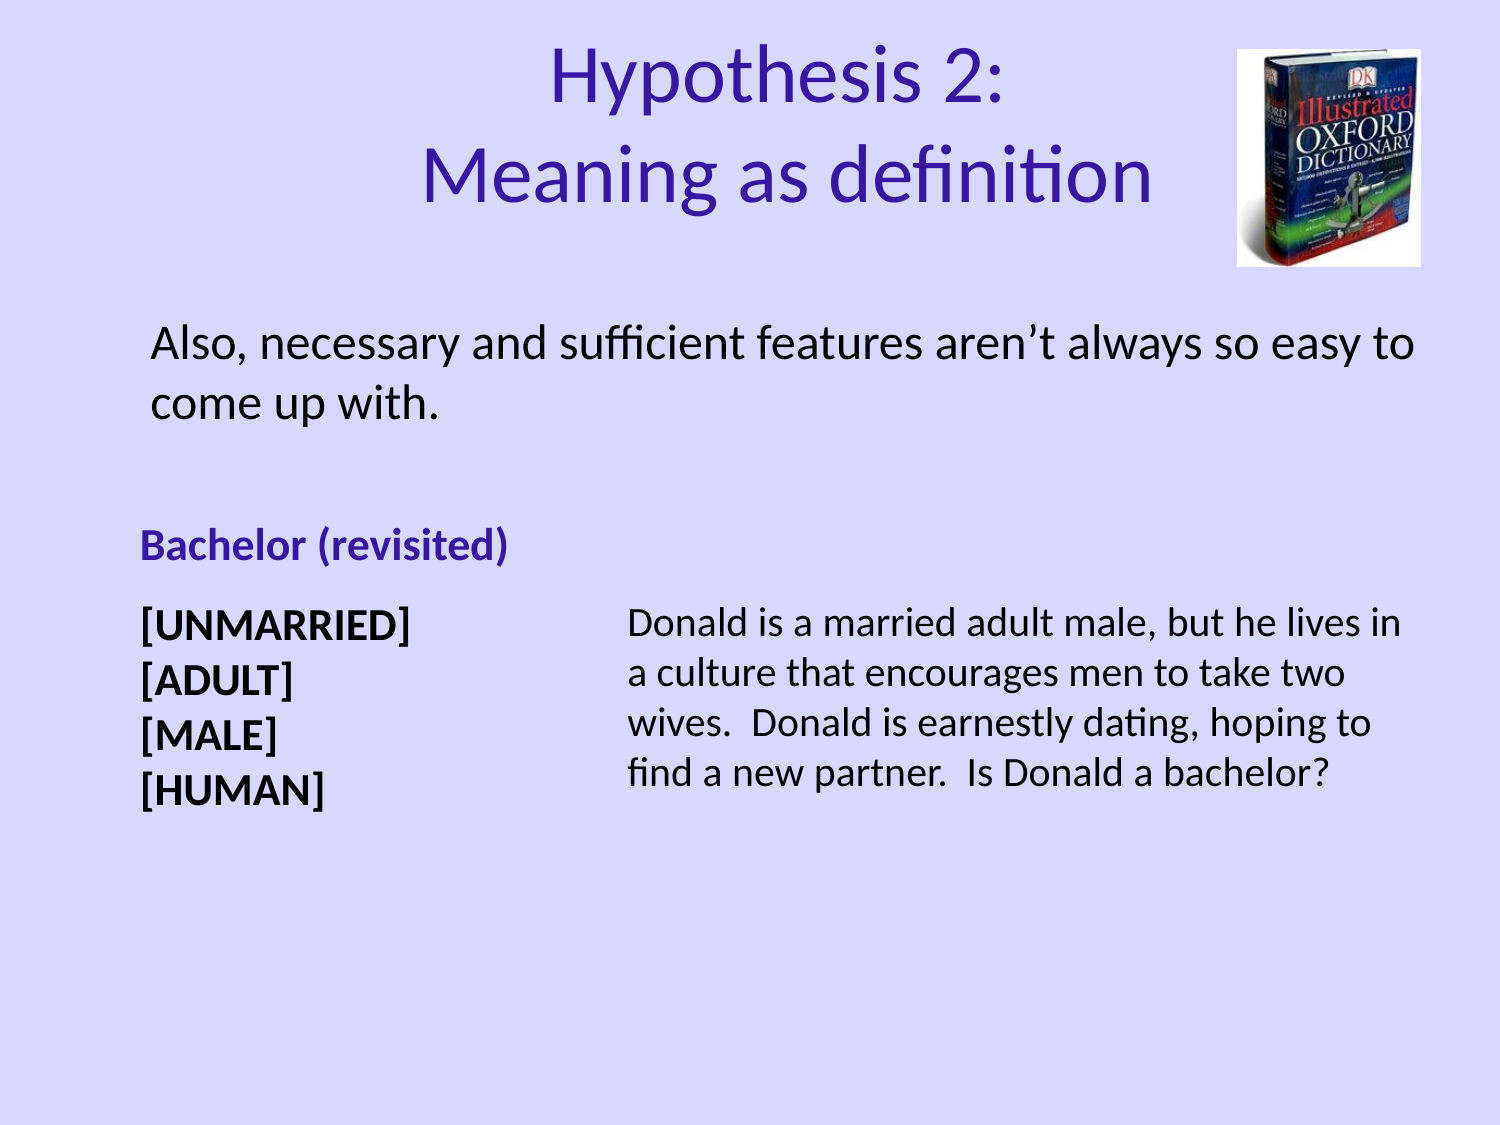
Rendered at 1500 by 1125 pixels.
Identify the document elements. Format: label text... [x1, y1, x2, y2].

text_box [UNMARRIED] [ADULT] [MALE] [HUMAN] [125, 587, 525, 823]
text_box Bachelor (revisited) [125, 424, 1363, 660]
title Hypothesis 2: Meaning as definition [74, 24, 1500, 213]
text_box Also, necessary and sufficient features aren’t always so easy to come up with. [135, 301, 1465, 437]
picture [1237, 49, 1421, 267]
text_box Donald is a married adult male, but he lives in a culture that encourages men to take two wives. Donald is earnestly dating, hoping to find a new partner. Is Donald a bachelor? [612, 587, 1427, 1014]
